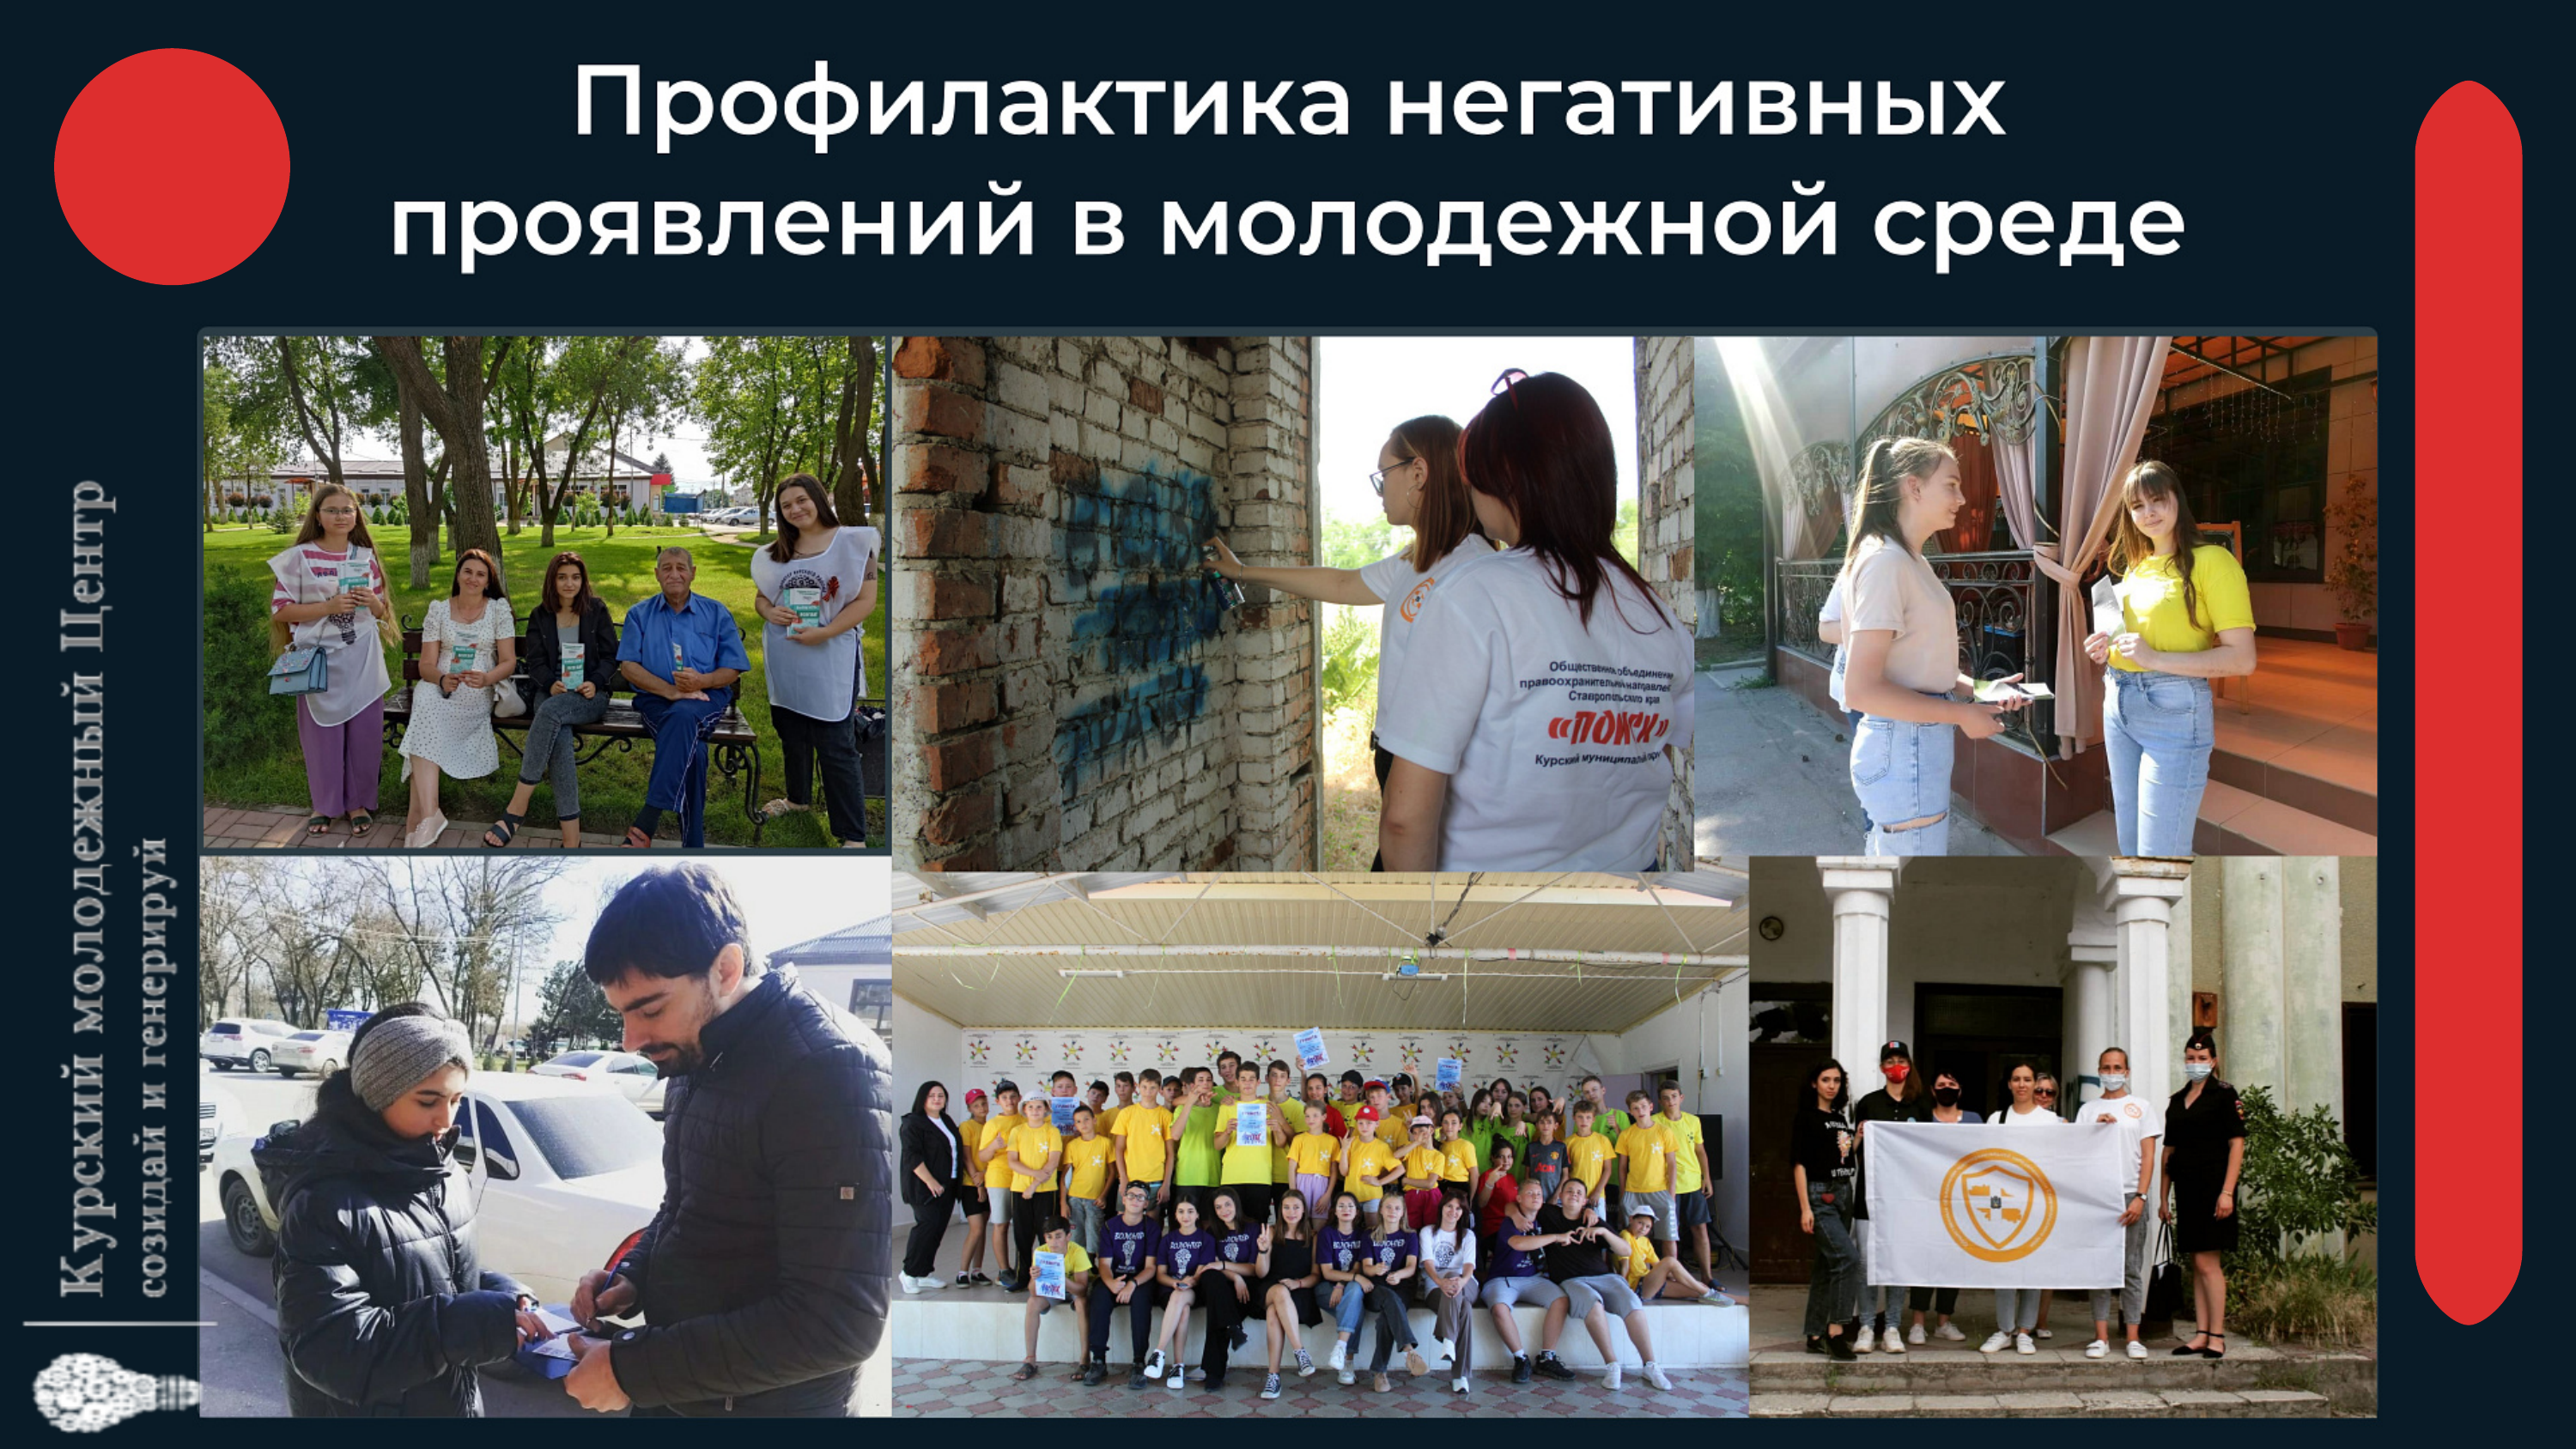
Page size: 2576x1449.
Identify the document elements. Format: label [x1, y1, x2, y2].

text_box [53, 47, 291, 286]
text_box [1845, 648, 2576, 757]
picture [0, 0, 2576, 1449]
